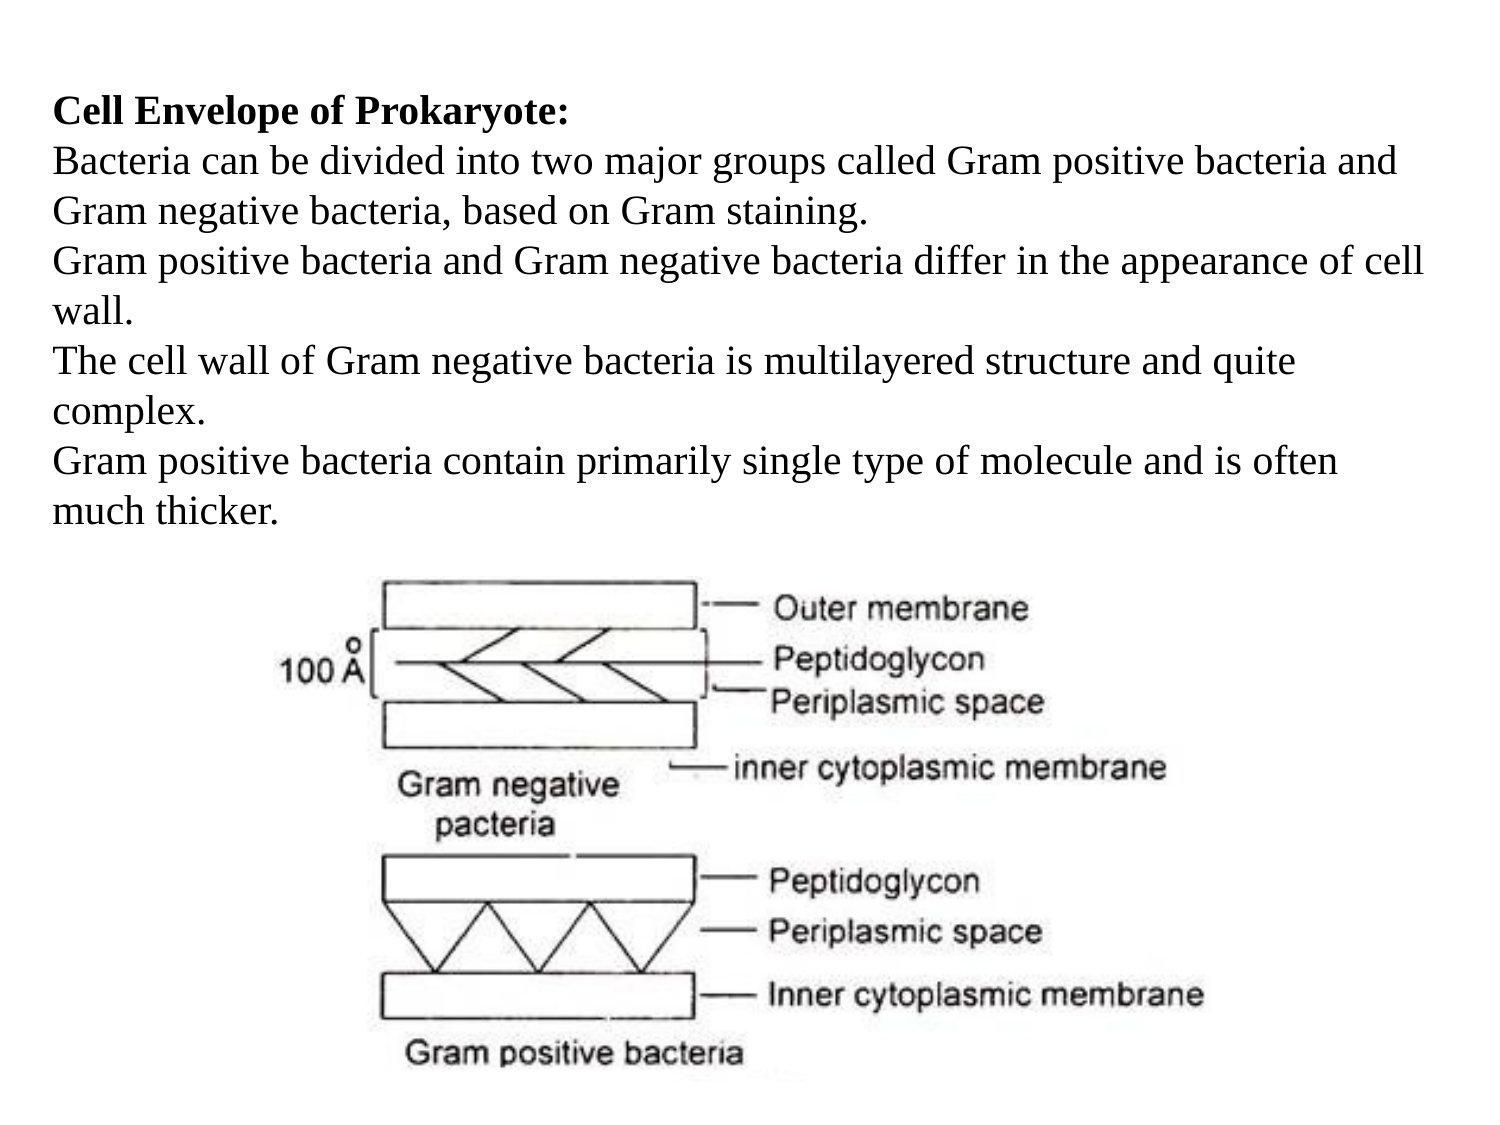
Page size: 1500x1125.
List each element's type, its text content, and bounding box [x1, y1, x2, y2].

text_box Cell Envelope of Prokaryote: Bacteria can be divided into two major groups called Gram positive bacteria and Gram negative bacteria, based on Gram staining. Gram positive bacteria and Gram negative bacteria differ in the appearance of cell wall. The cell wall of Gram negative bacteria is multilayered structure and quite complex. Gram positive bacteria contain primarily single type of molecule and is often much thicker. [37, 75, 1450, 540]
picture [273, 576, 1214, 1082]
